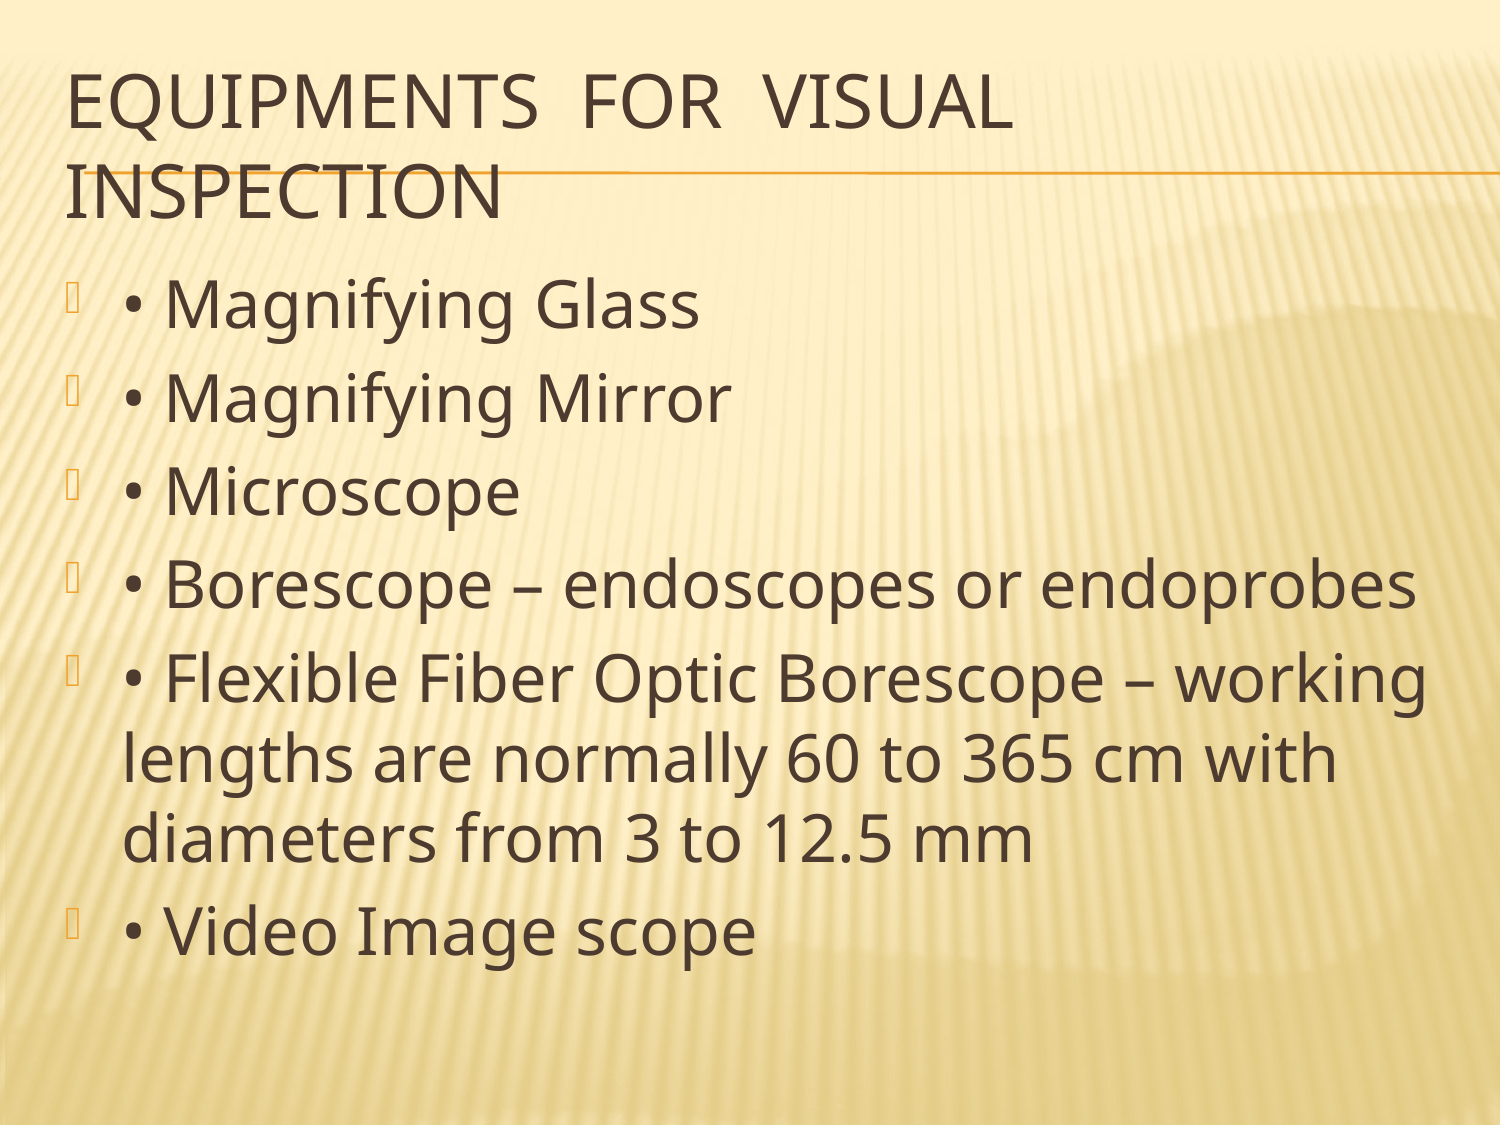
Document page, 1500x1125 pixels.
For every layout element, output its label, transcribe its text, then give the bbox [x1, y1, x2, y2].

list • Magnifying Glass • Magnifying Mirror • Microscope • Borescope – endoscopes or endoprobes • Flexible Fiber Optic Borescope – working lengths are normally 60 to 365 cm with diameters from 3 to 12.5 mm • Video Image scope [50, 254, 1475, 998]
title Equipments for visual inspection [50, 75, 1475, 213]
